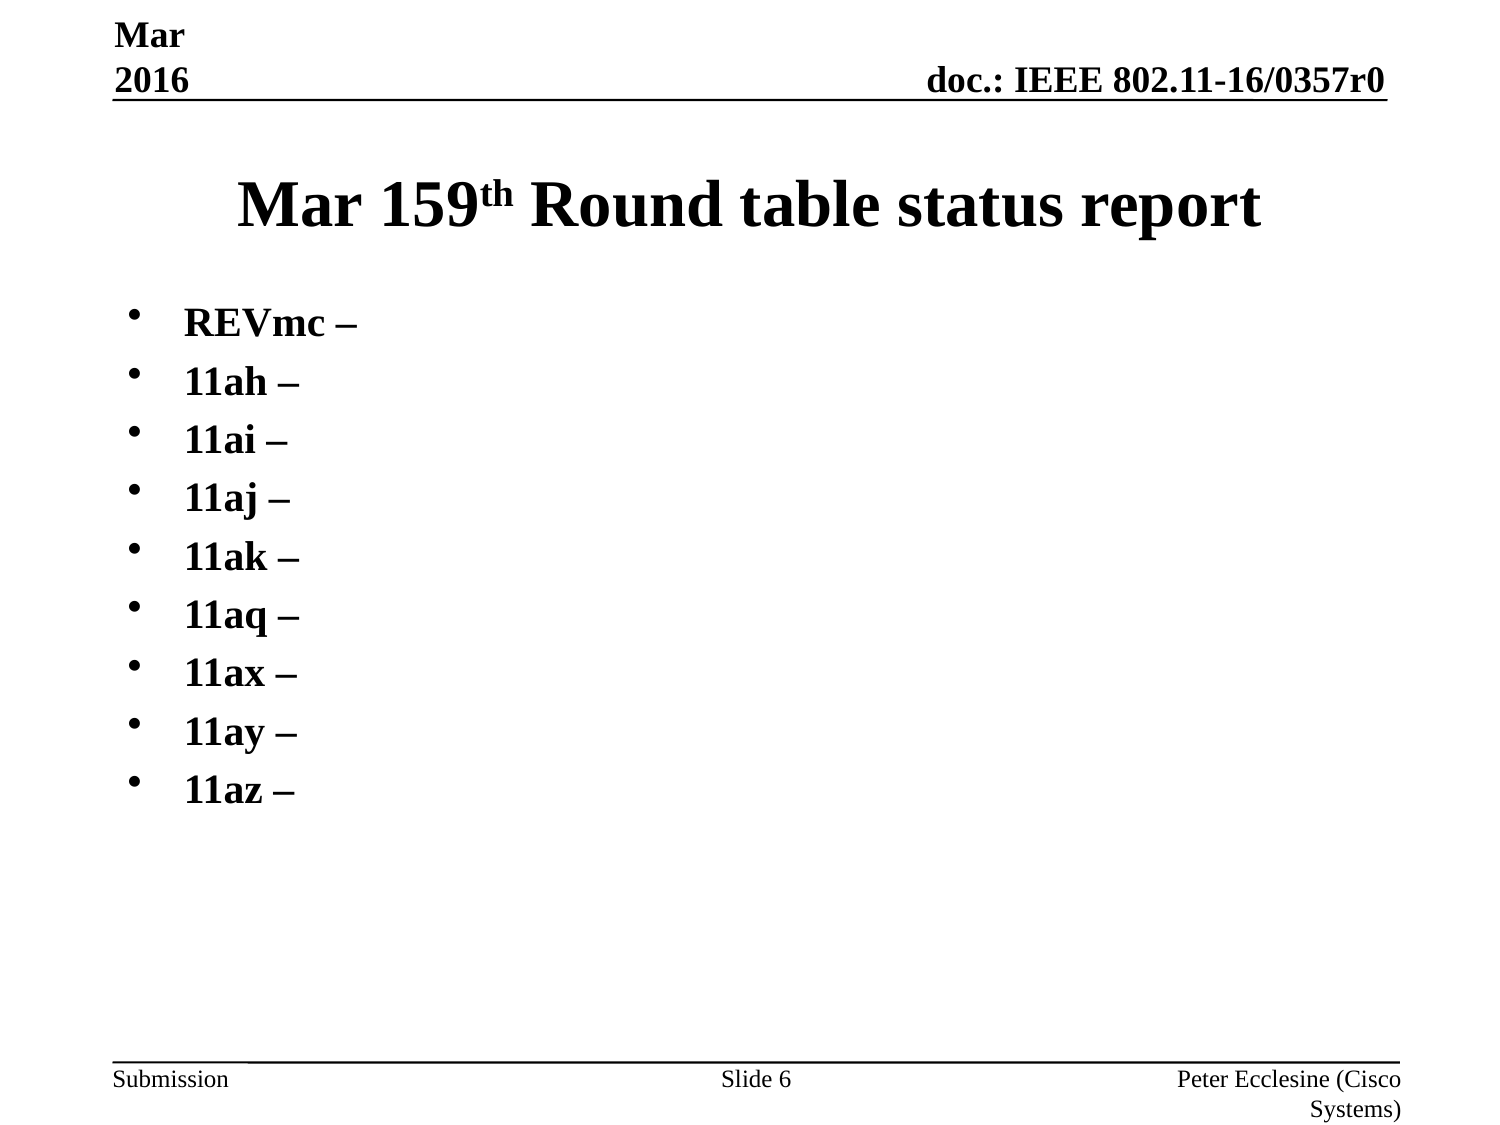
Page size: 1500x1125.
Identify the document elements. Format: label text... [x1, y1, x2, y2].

list REVmc – 11ah – 11ai – 11aj – 11ak – 11aq – 11ax – 11ay – 11az – [112, 287, 1388, 1051]
footer Peter Ecclesine (Cisco Systems) [1164, 1061, 1402, 1093]
title Mar 159th Round table status report [112, 112, 1388, 287]
slide_number Slide 6 [712, 1061, 800, 1093]
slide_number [114, 54, 265, 101]
